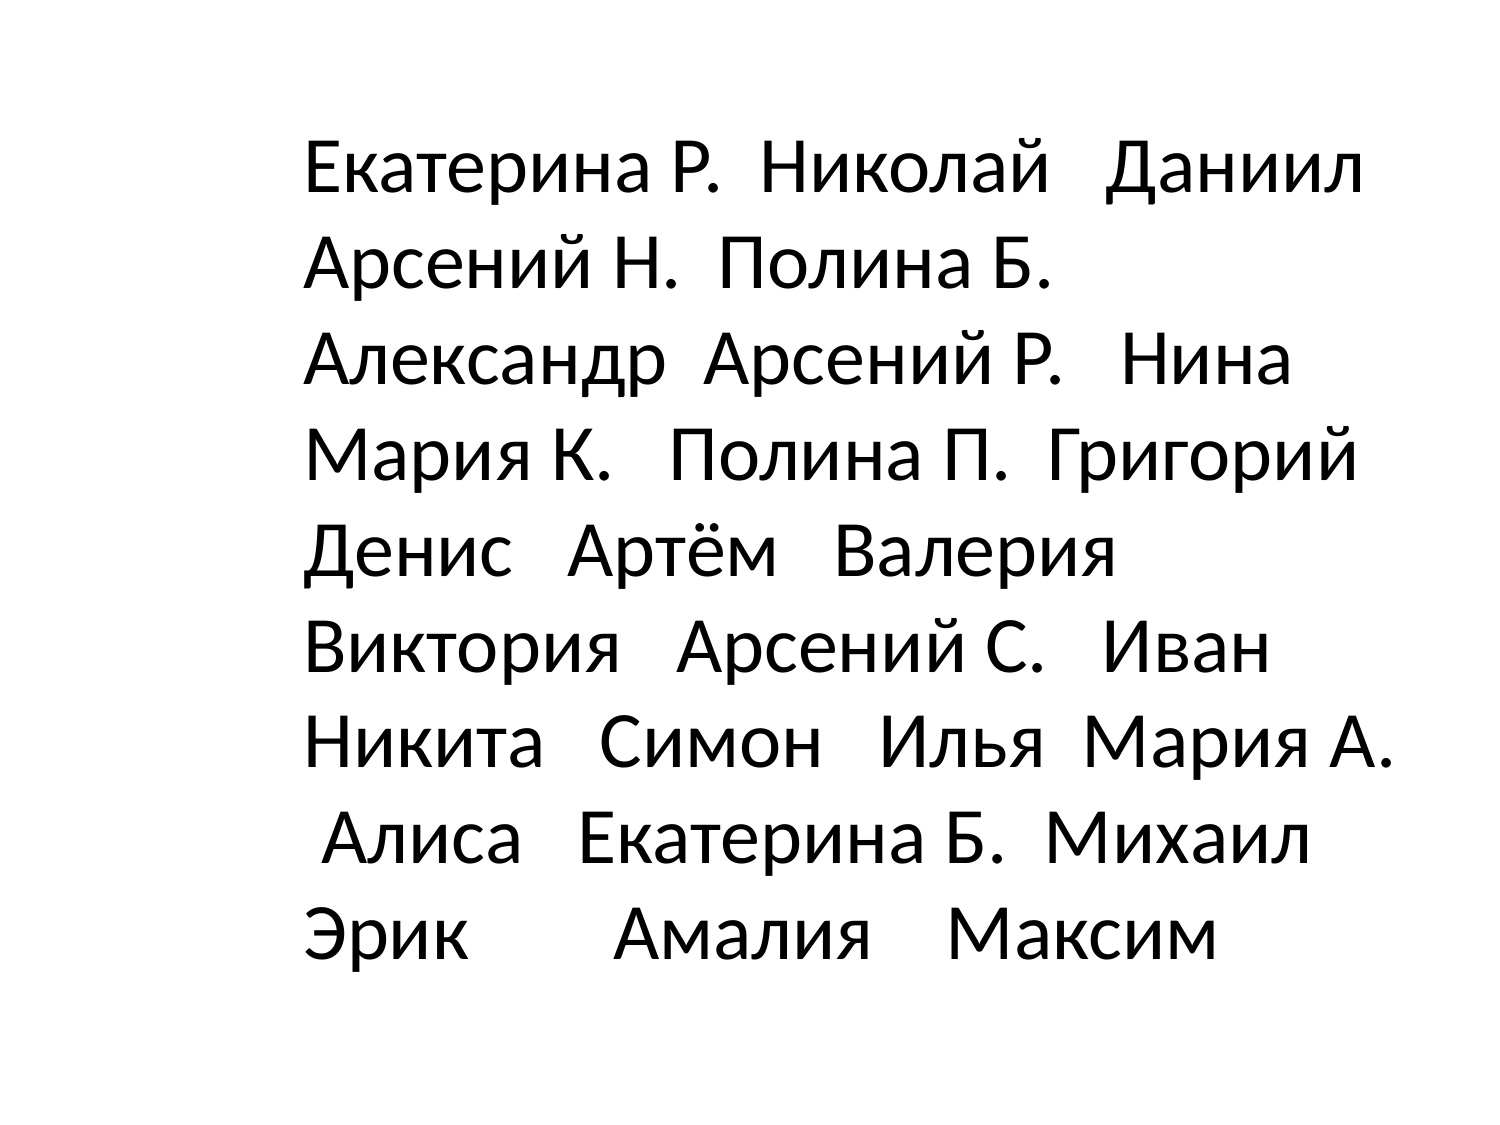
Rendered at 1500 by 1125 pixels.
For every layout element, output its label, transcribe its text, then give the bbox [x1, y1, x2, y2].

list Екатерина Р. Николай Даниил Арсений Н. Полина Б. Александр Арсений Р. Нина Мария К. Полина П. Григорий Денис Артём Валерия Виктория Арсений С. Иван Никита Симон Илья Мария А. Алиса Екатерина Б. Михаил Эрик Амалия Максим [234, 105, 1425, 1055]
